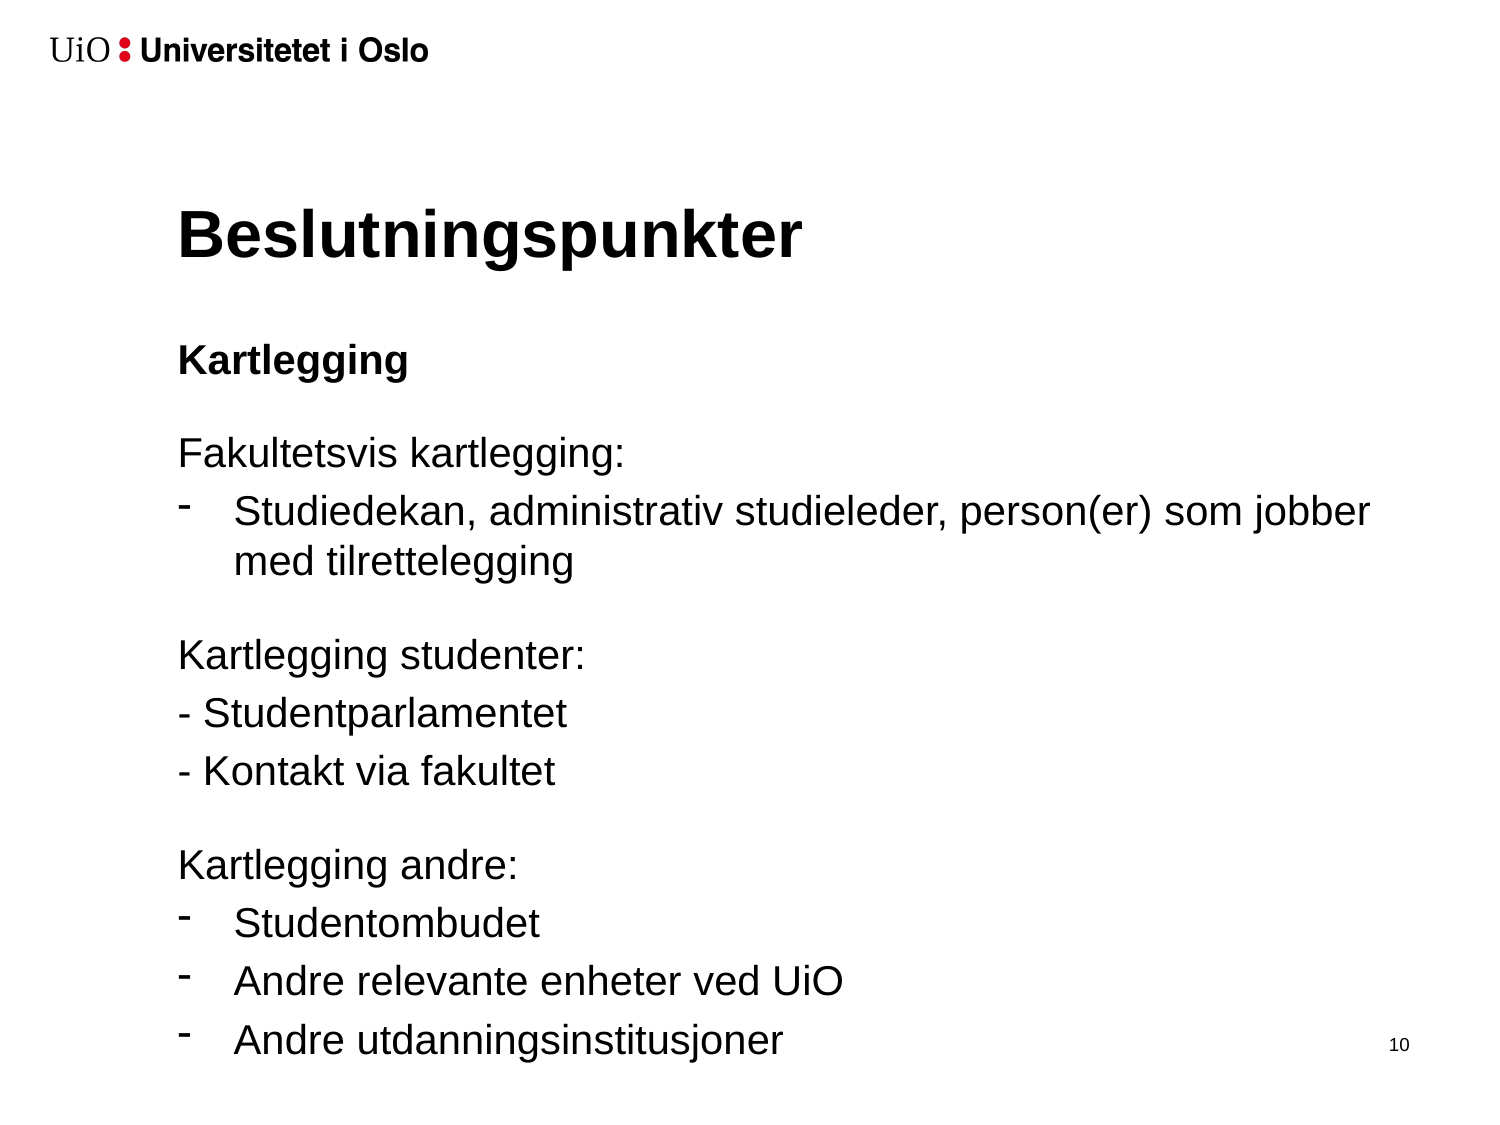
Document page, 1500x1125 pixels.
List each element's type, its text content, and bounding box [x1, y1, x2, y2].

slide_number 11 [1312, 1024, 1426, 1101]
list Kartlegging Fakultetsvis kartlegging: Studiedekan, administrativ studieleder, person(er) som jobber med tilrettelegging Kartlegging studenter: - Studentparlamentet - Kontakt via fakultet Kartlegging andre: Studentombudet Andre relevante enheter ved UiO Andre utdanningsinstitusjoner [162, 324, 1426, 1001]
title Beslutningspunkter [162, 137, 1426, 324]
picture [50, 37, 428, 62]
